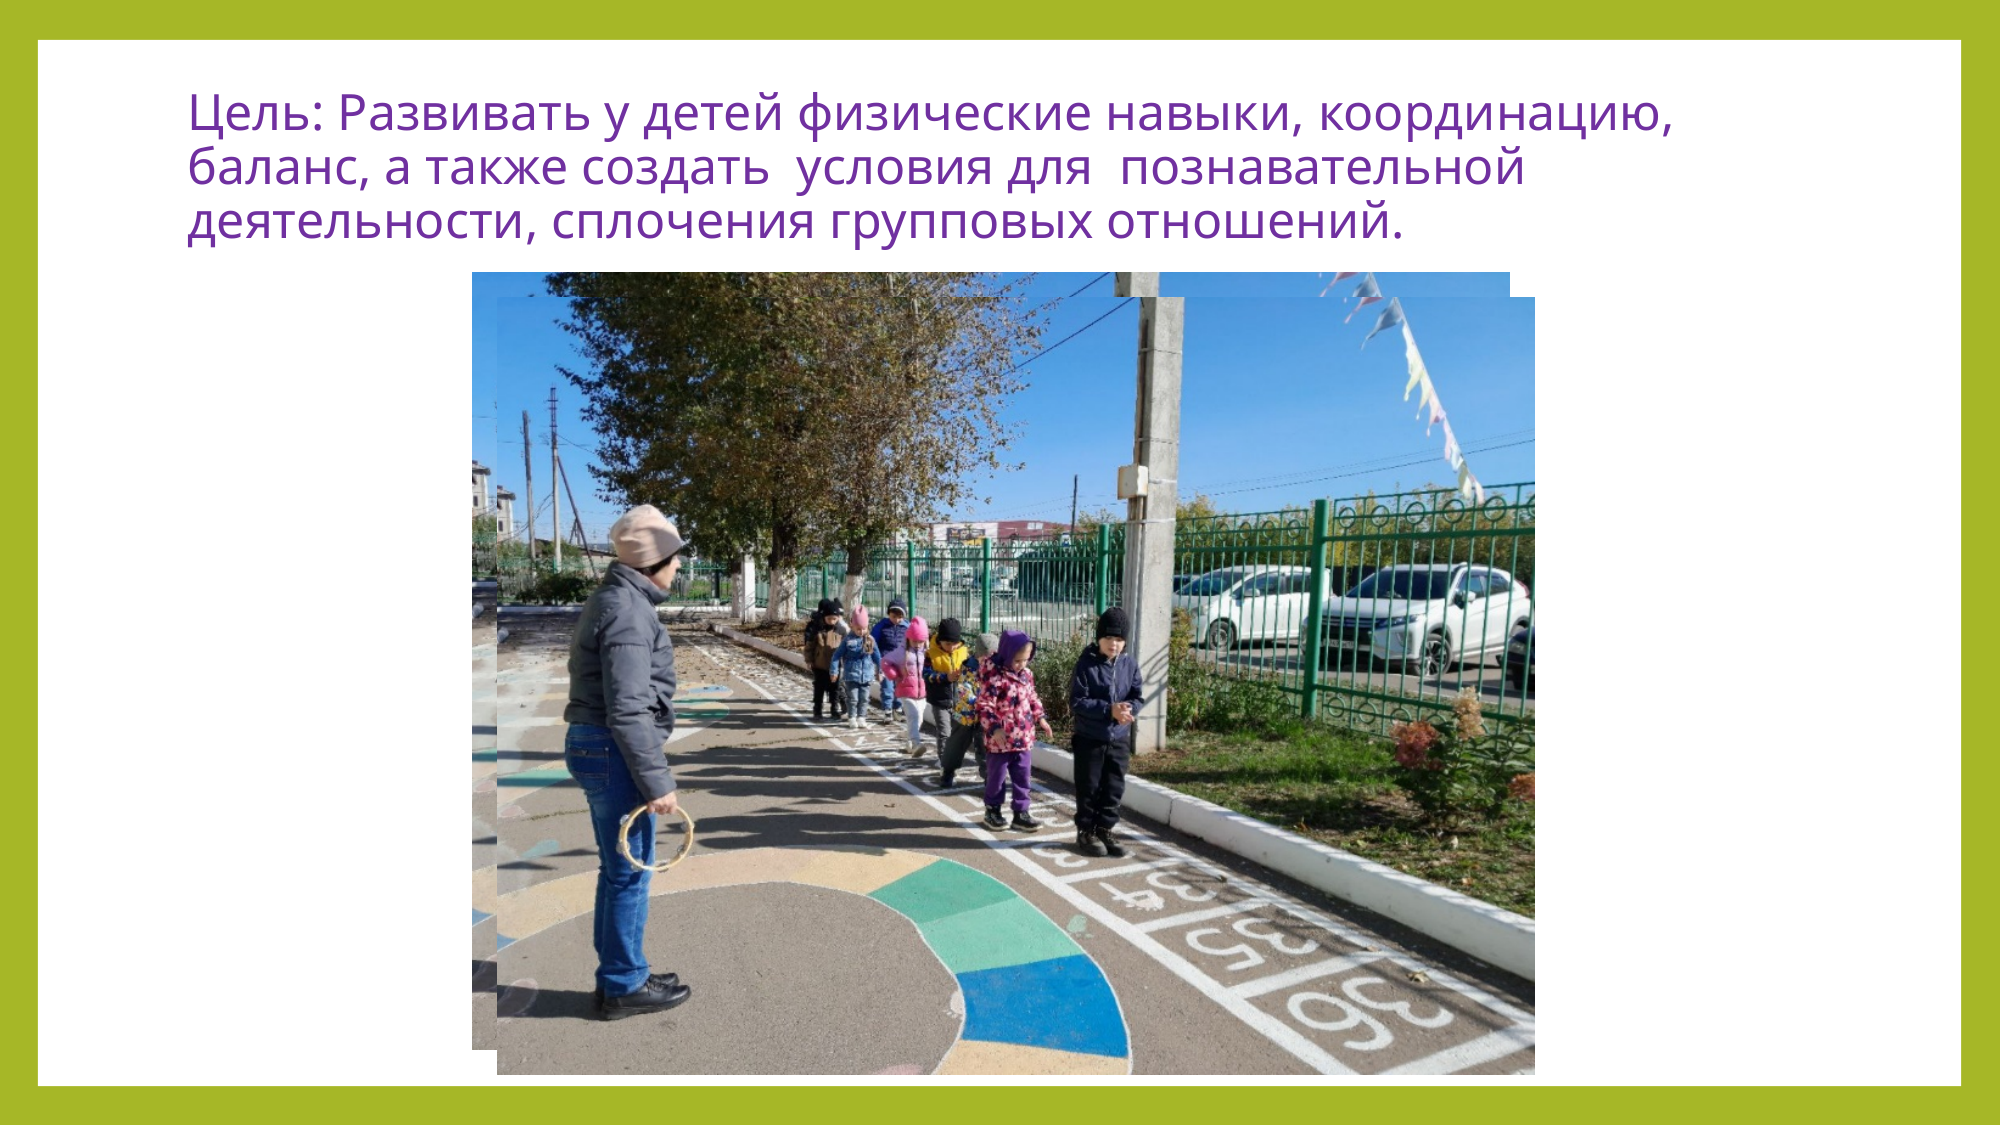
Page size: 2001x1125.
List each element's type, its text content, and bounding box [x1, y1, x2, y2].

title Цель: Развивать у детей физические навыки, координацию, баланс, а также создать условия для познавательной деятельности, сплочения групповых отношений. [172, 184, 1882, 321]
picture [472, 271, 1535, 1075]
